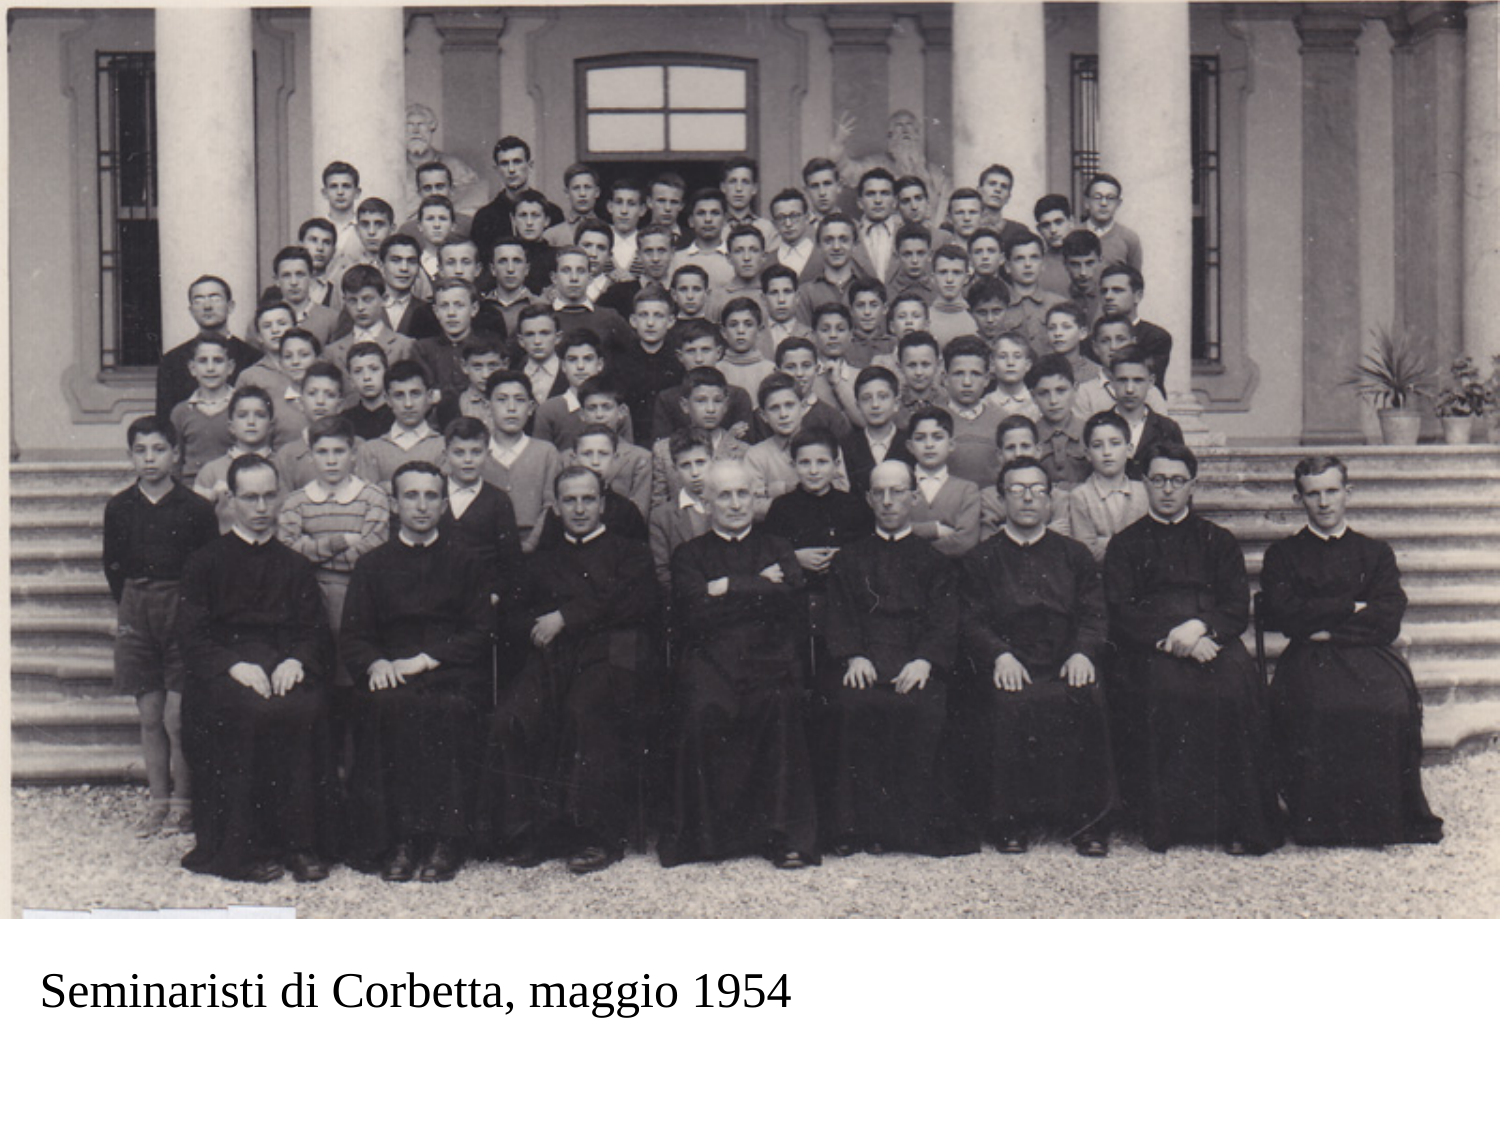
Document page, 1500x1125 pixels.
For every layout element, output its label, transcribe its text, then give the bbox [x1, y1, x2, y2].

text_box Seminaristi di Corbetta, maggio 1954 [24, 949, 1463, 1025]
picture [0, 0, 1500, 919]
